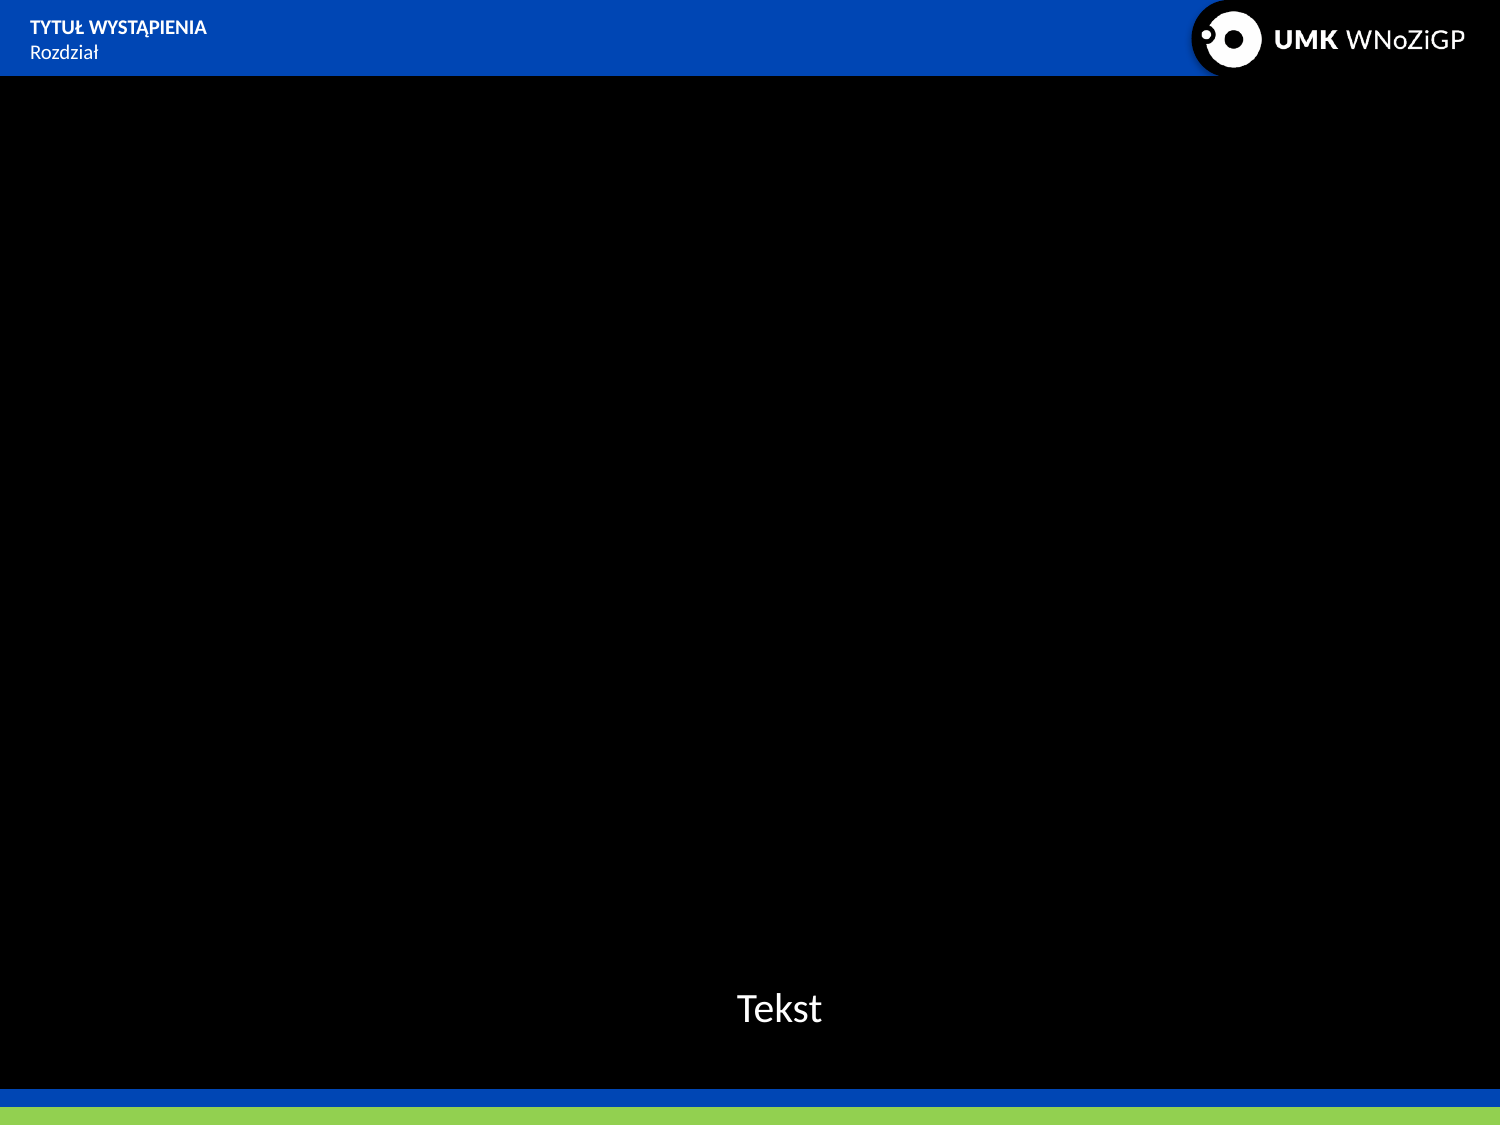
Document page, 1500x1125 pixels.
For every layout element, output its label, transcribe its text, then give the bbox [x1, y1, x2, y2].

text_box TYTUŁ WYSTĄPIENIA Rozdział [15, 6, 222, 71]
picture [1196, 0, 1475, 78]
text_box Tekst [722, 973, 838, 1039]
